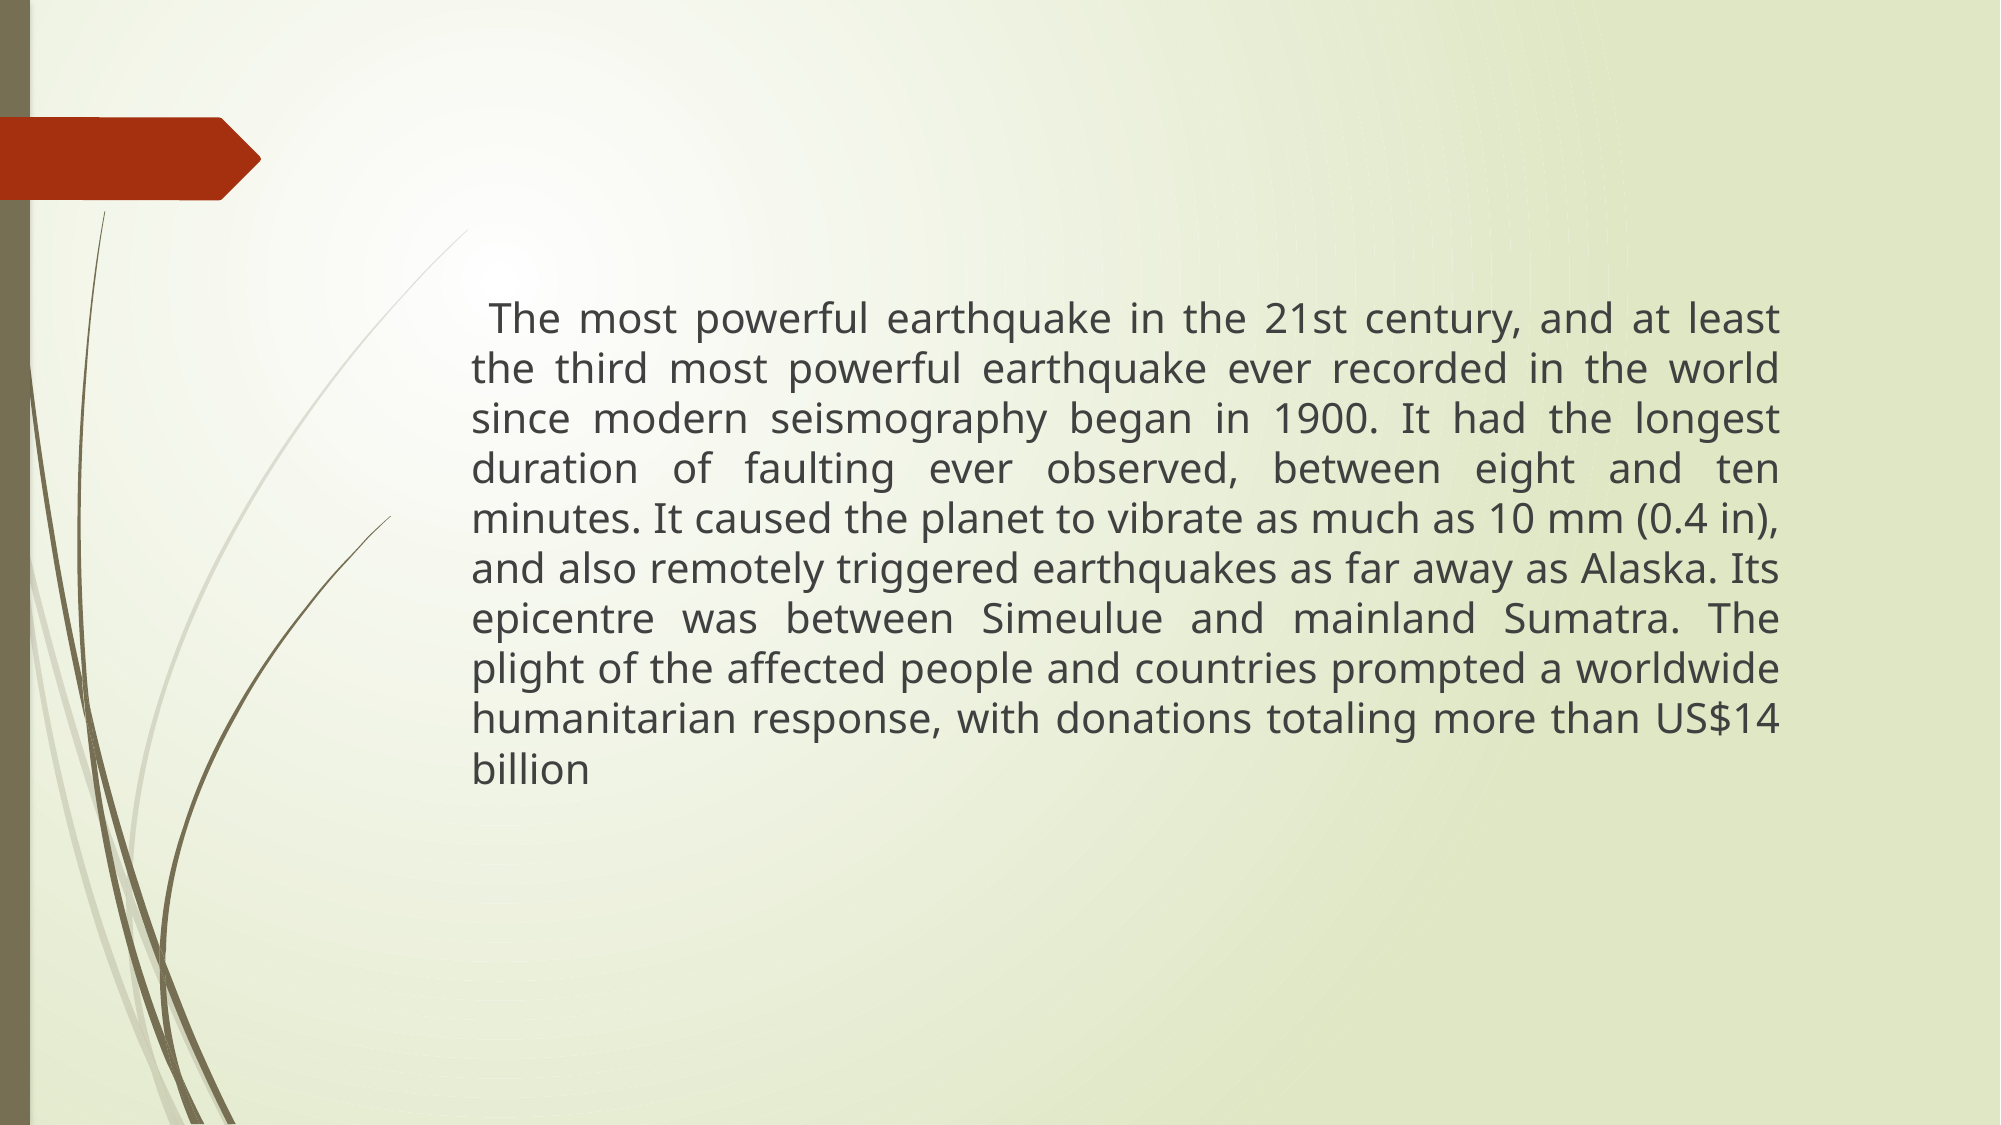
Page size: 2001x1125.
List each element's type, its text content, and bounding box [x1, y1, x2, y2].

list The most powerful earthquake in the 21st century, and at least the third most powerful earthquake ever recorded in the world since modern seismography began in 1900. It had the longest duration of faulting ever observed, between eight and ten minutes. It caused the planet to vibrate as much as 10 mm (0.4 in), and also remotely triggered earthquakes as far away as Alaska. Its epicentre was between Simeulue and mainland Sumatra. The plight of the affected people and countries prompted a worldwide humanitarian response, with donations totaling more than US$14 billion [456, 284, 1797, 1037]
